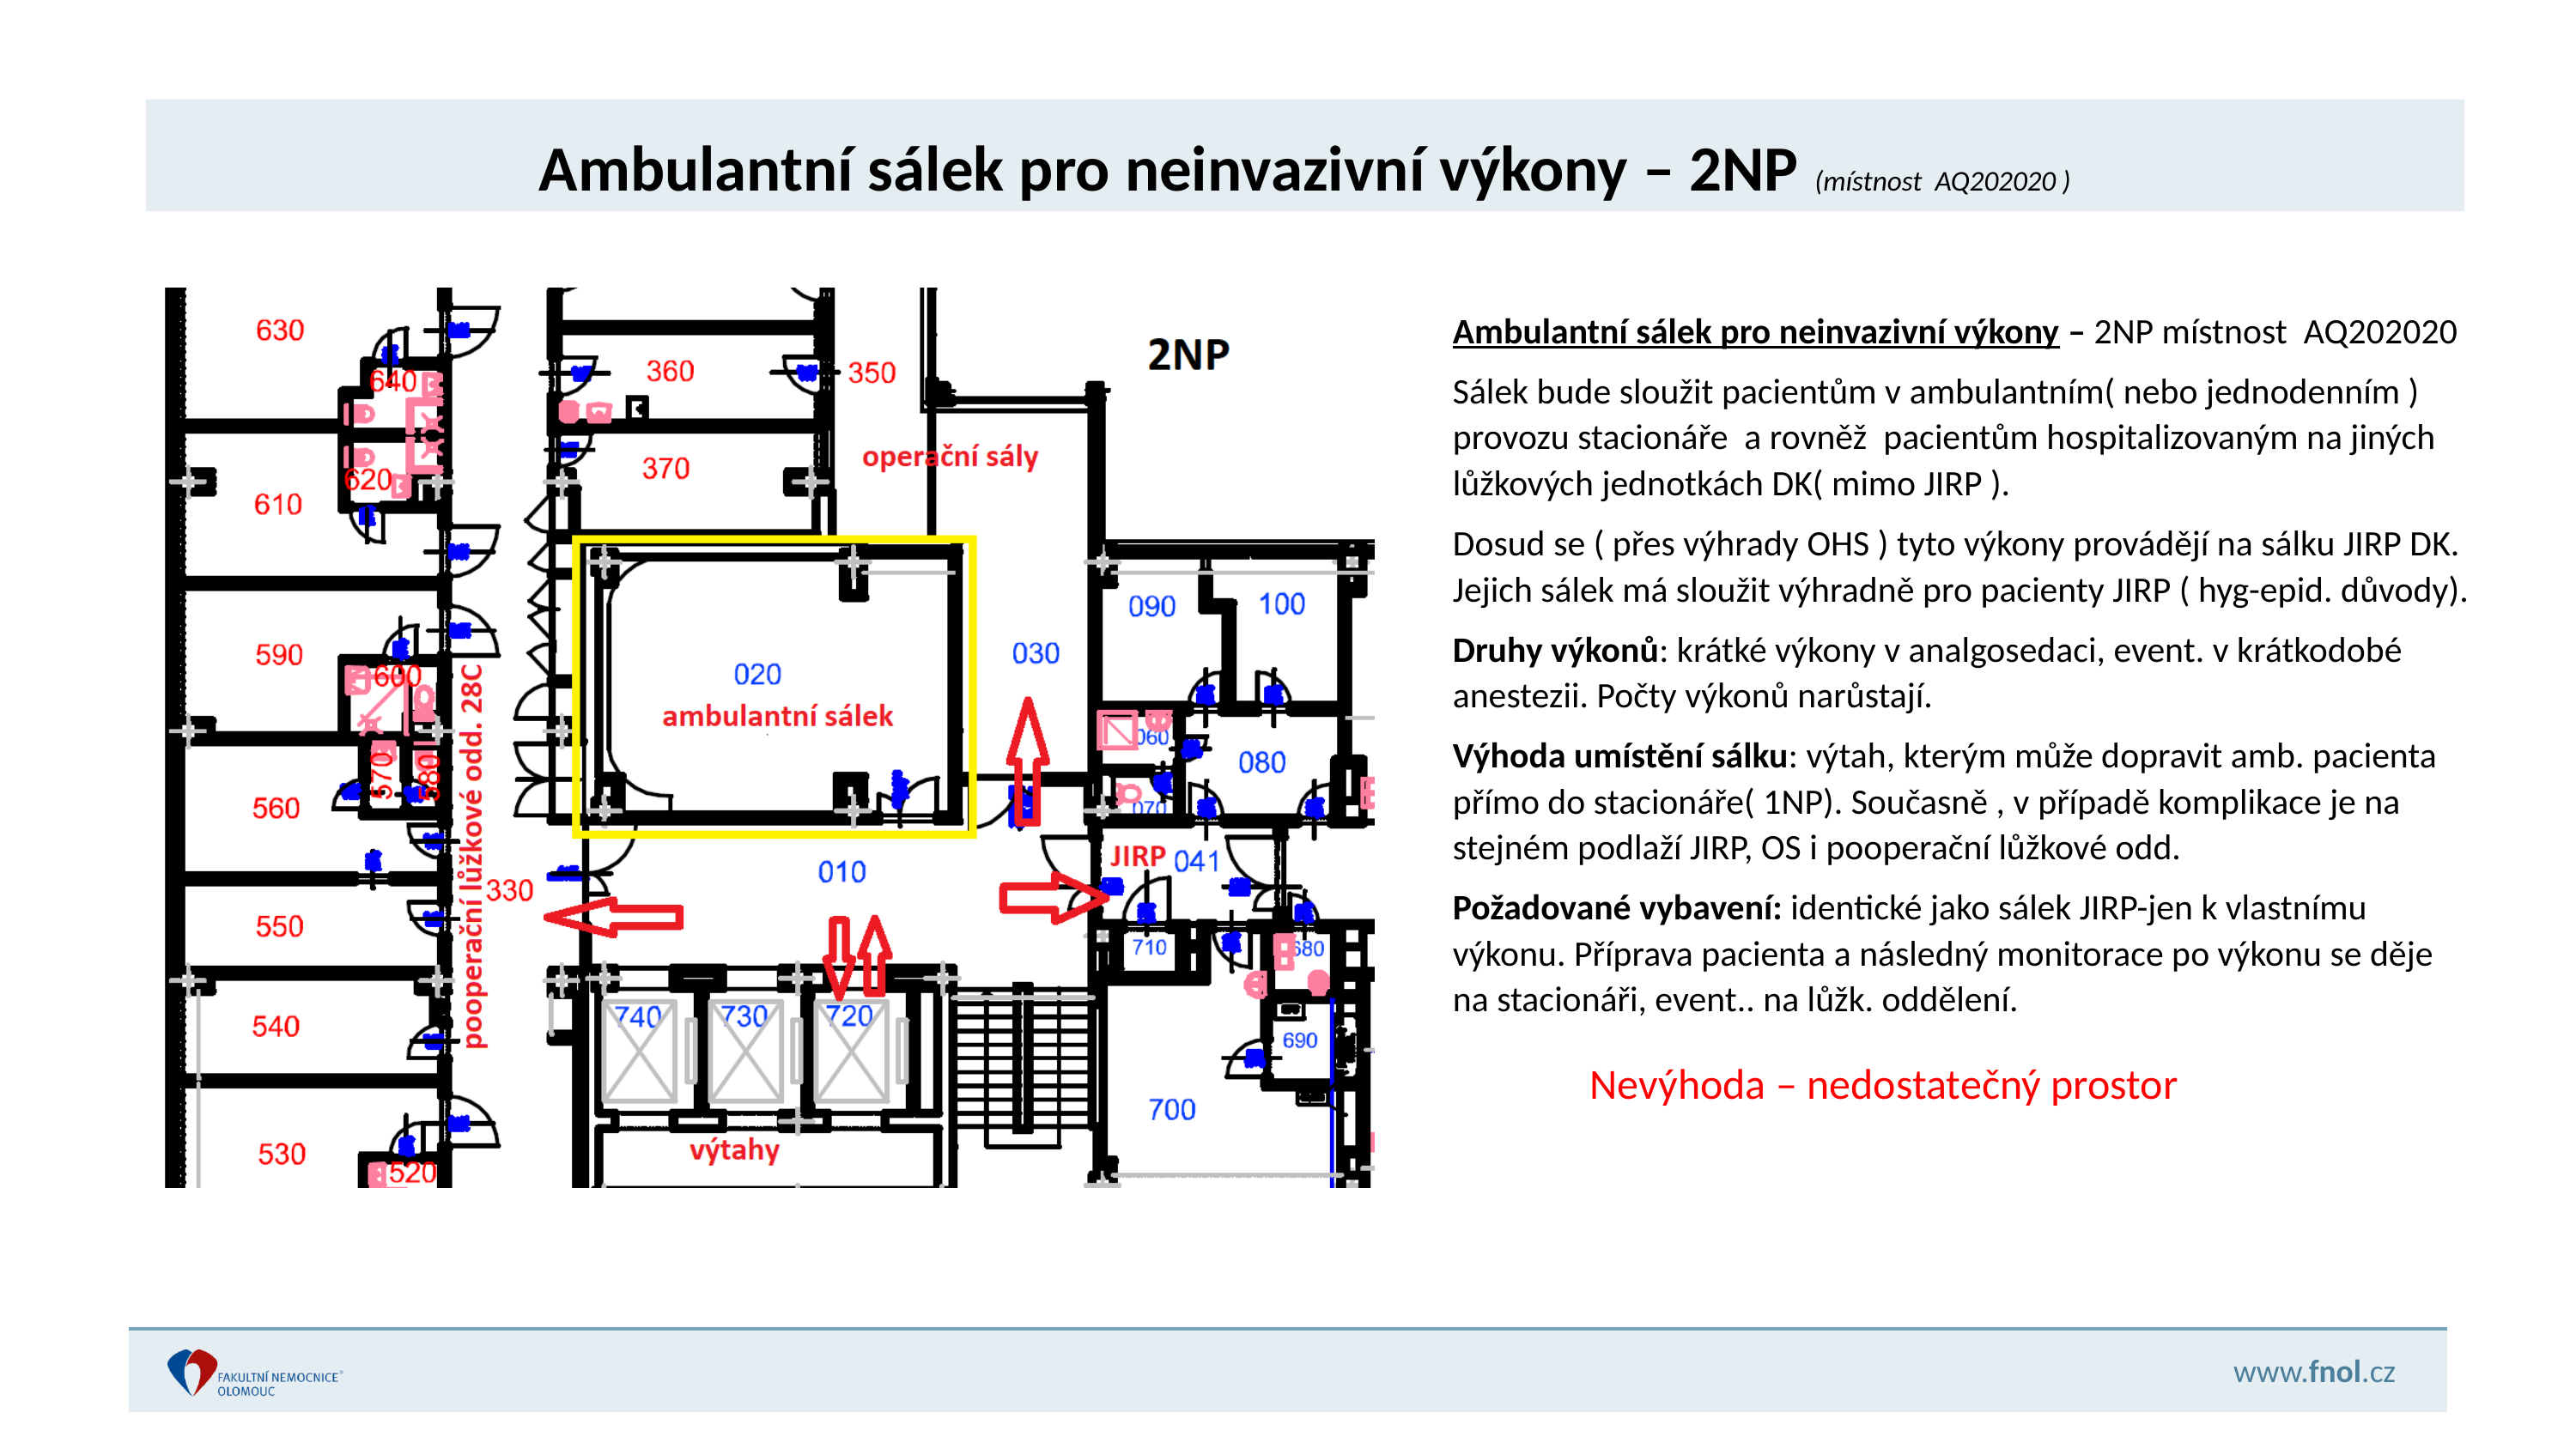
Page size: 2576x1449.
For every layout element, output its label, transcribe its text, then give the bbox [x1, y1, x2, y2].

title Ambulantní sálek pro neinvazivní výkony – 2NP (místnost AQ202020 ) [145, 99, 2464, 212]
text_box Ambulantní sálek pro neinvazivní výkony – 2NP místnost AQ202020 Sálek bude sloužit pacientům v ambulantním( nebo jednodenním ) provozu stacionáře a rovněž pacientům hospitalizovaným na jiných lůžkových jednotkách DK( mimo JIRP ). Dosud se ( přes výhrady OHS ) tyto výkony provádějí na sálku JIRP DK. Jejich sálek má sloužit výhradně pro pacienty JIRP ( hyg-epid. důvody). Druhy výkonů: krátké výkony v analgosedaci, event. v krátkodobé anestezii. Počty výkonů narůstají. Výhoda umístění sálku: výtah, kterým může dopravit amb. pacienta přímo do stacionáře( 1NP). Současně , v případě komplikace je na stejném podlaží JIRP, OS i pooperační lůžkové odd. Požadované vybavení: identické jako sálek JIRP-jen k vlastnímu výkonu. Příprava pacienta a následný monitorace po výkonu se děje na stacionáři, event.. na lůžk. oddělení. [1440, 298, 2485, 1026]
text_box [128, 1328, 2447, 1412]
picture [147, 288, 1375, 1188]
text_box Nevýhoda – nedostatečný prostor [1375, 1049, 2394, 1114]
